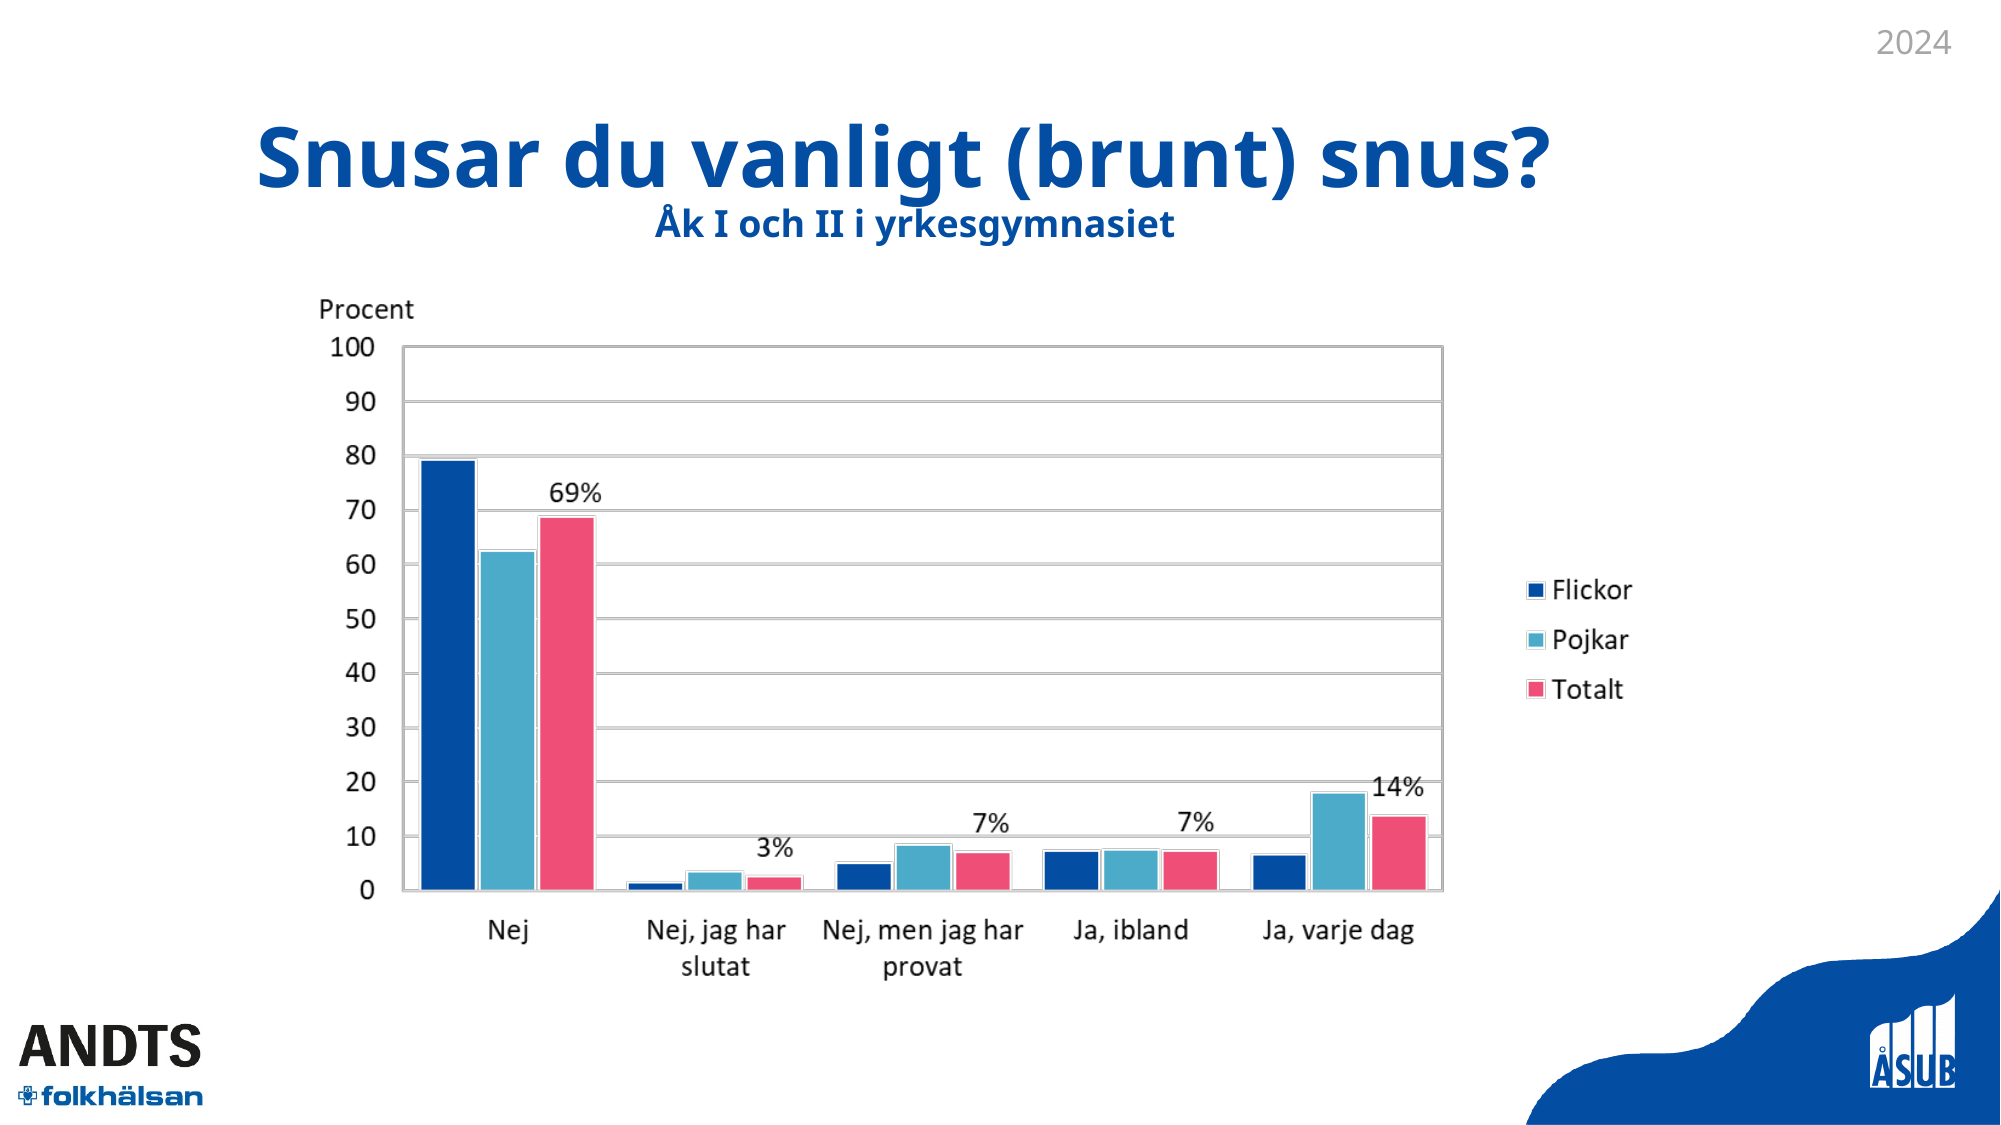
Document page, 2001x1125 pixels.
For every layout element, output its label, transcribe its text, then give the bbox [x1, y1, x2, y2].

picture [298, 280, 2000, 1125]
title Snusar du vanligt (brunt) snus? Åk I och II i yrkesgymnasiet [125, 107, 1706, 279]
picture [0, 1001, 220, 1125]
